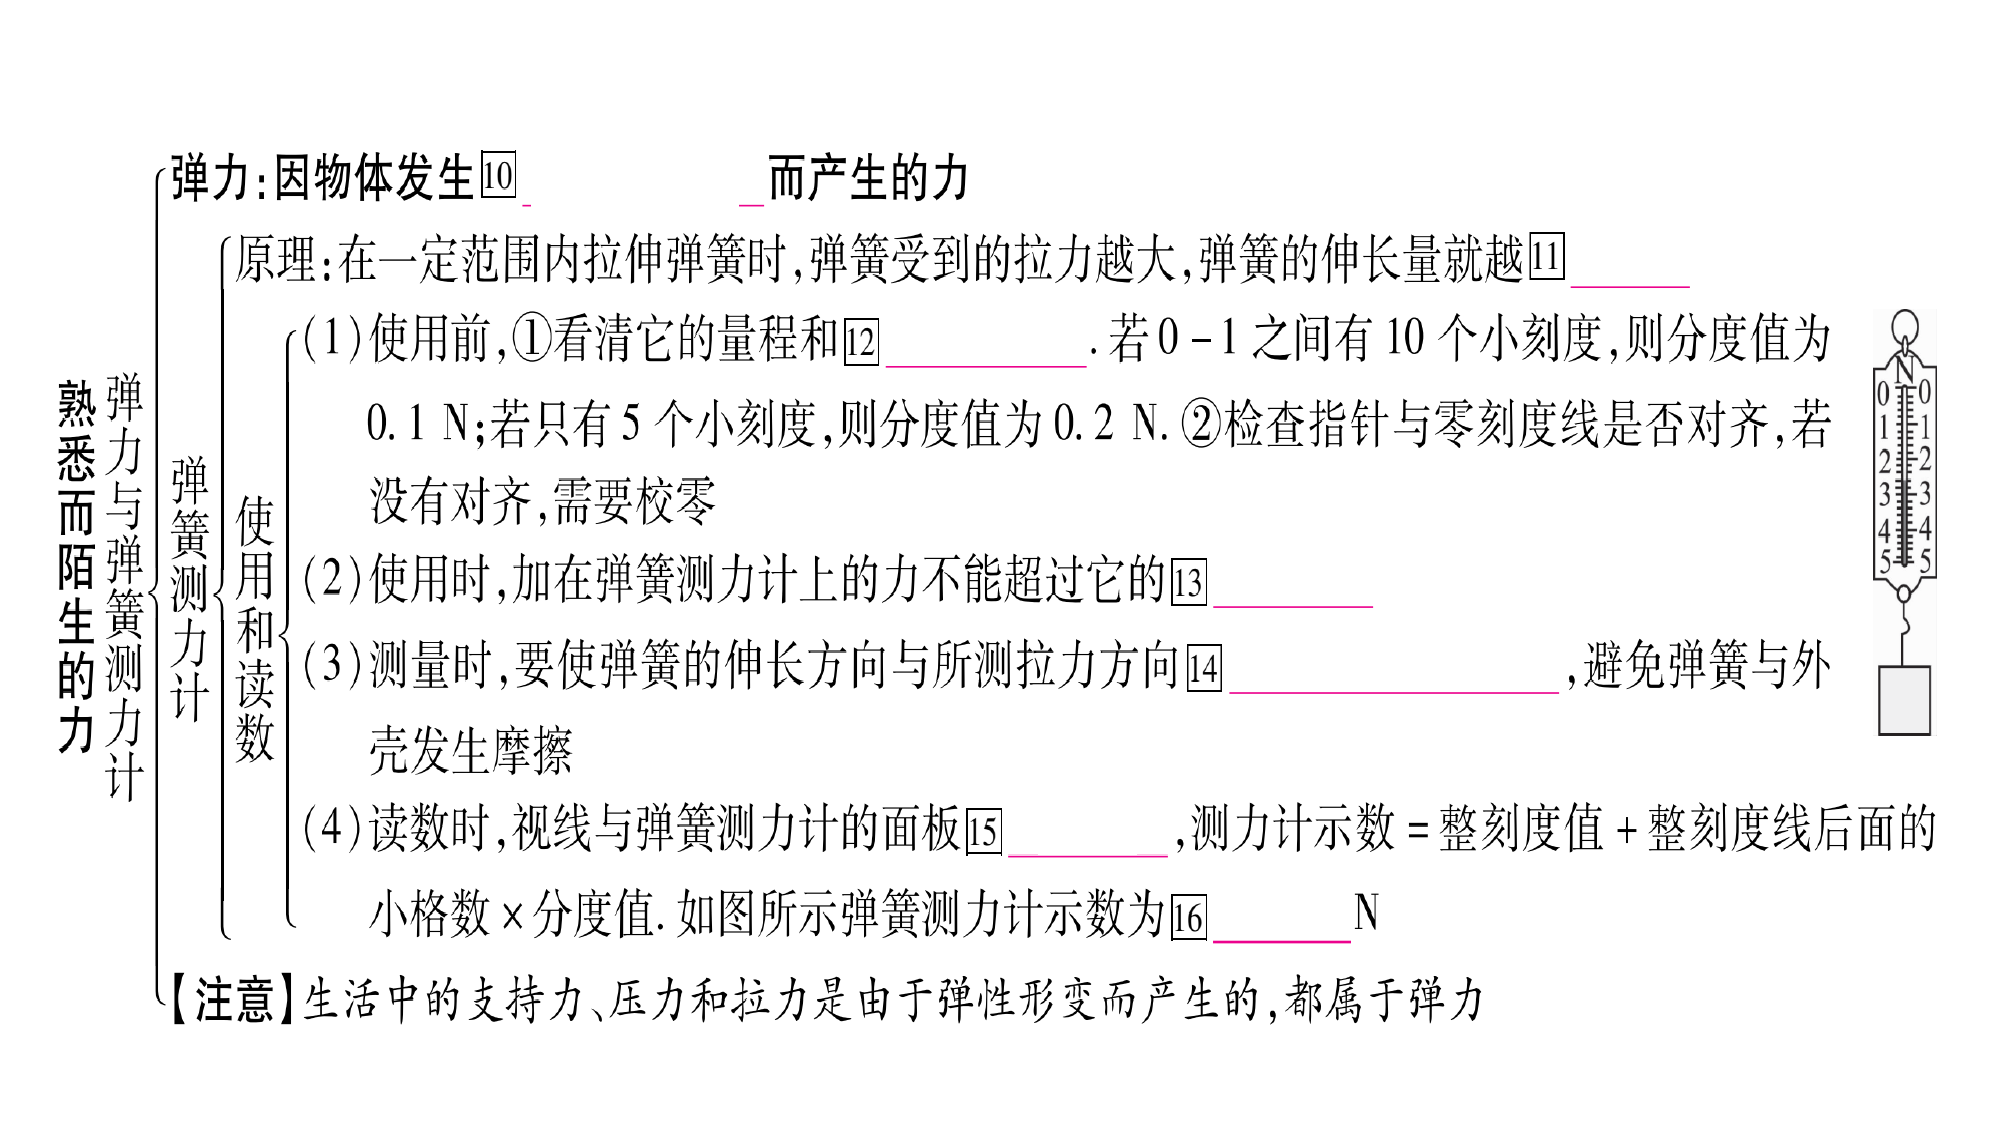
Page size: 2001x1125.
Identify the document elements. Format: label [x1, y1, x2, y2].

text_box [52, 132, 1947, 1030]
